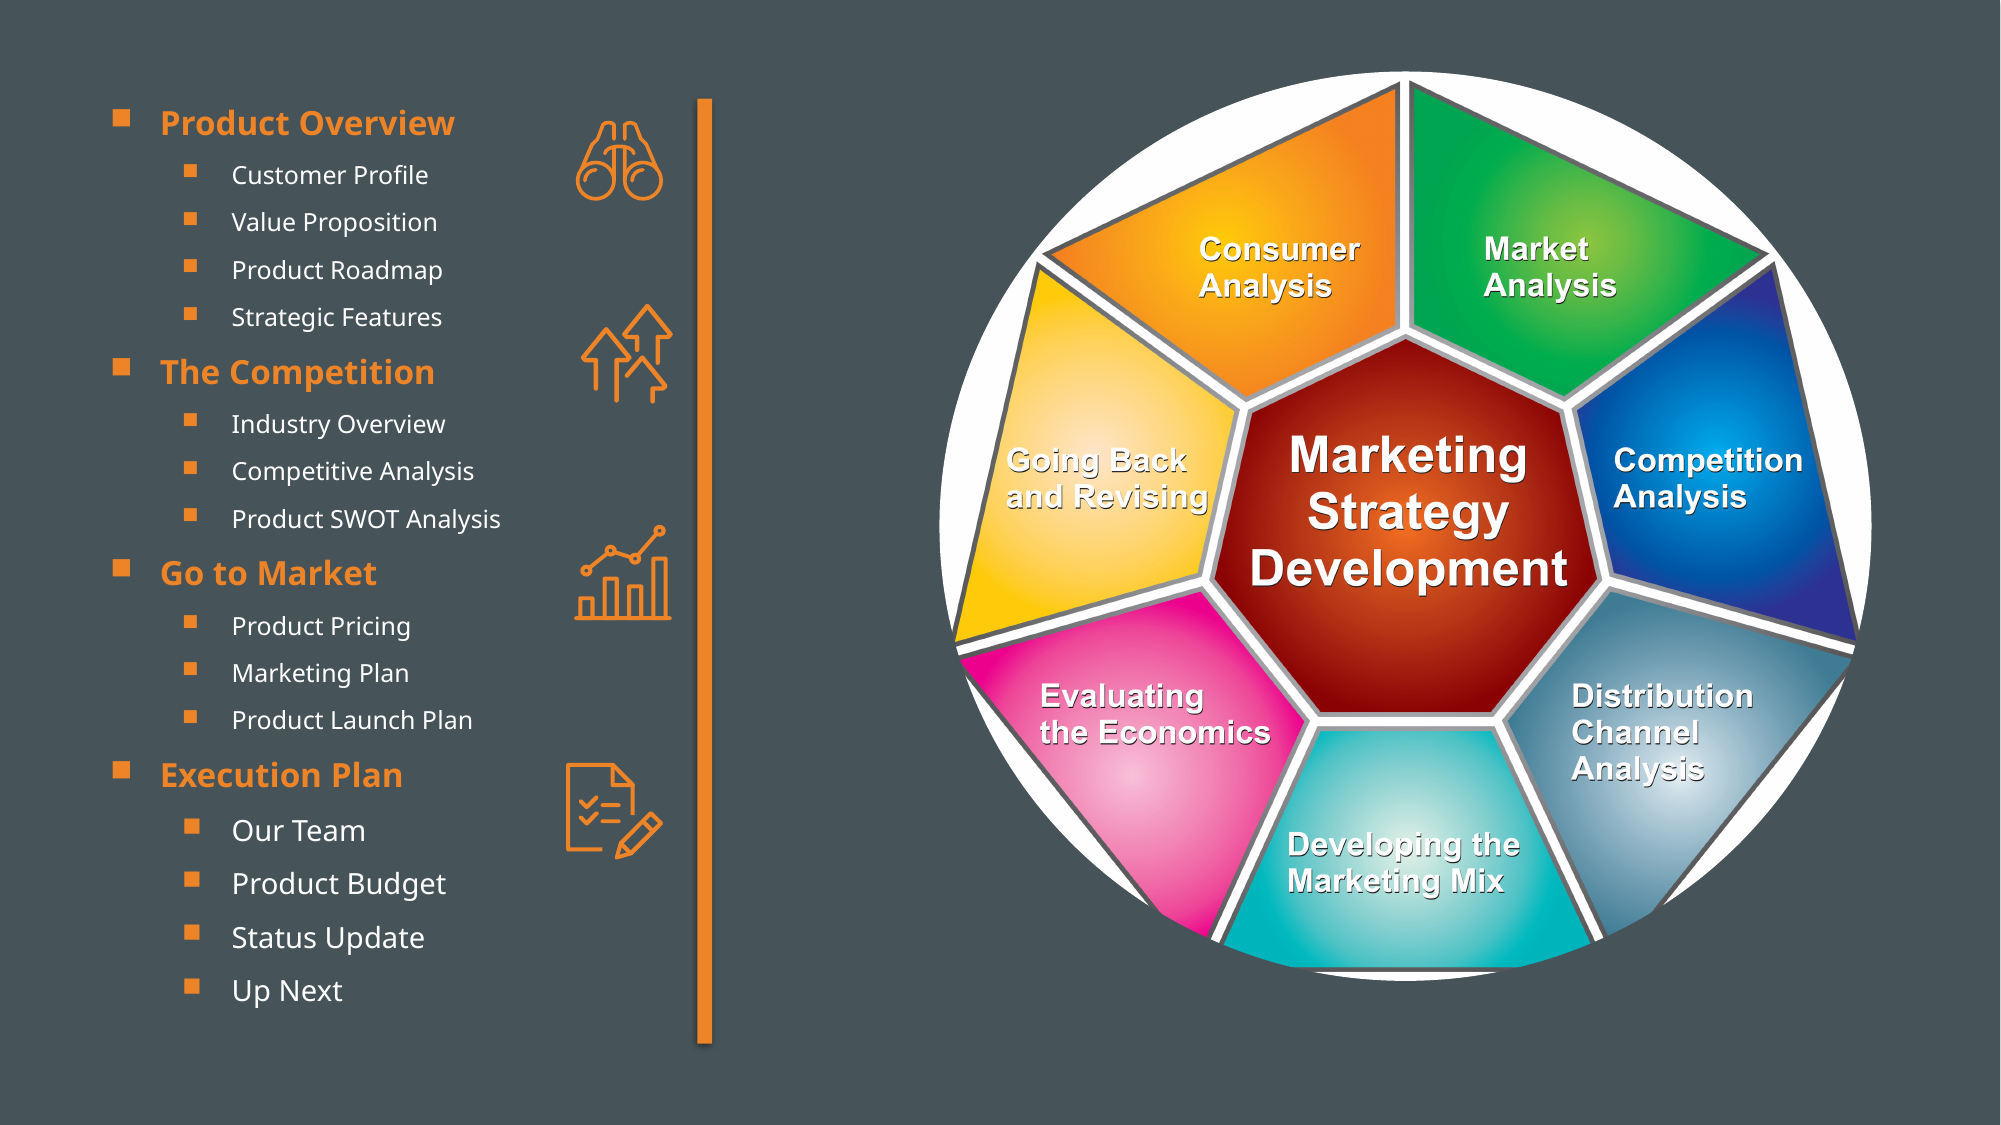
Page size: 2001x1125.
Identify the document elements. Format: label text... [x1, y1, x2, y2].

text_box [622, 303, 673, 365]
text_box [624, 355, 668, 404]
list Product Overview Customer Profile Value Proposition Product Roadmap Strategic Features The Competition Industry Overview Competitive Analysis Product SWOT Analysis Go to Market Product Pricing Marketing Plan Product Launch Plan Execution Plan Our Team Product Budget Status Update Up Next [94, 76, 519, 1033]
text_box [565, 762, 664, 860]
text_box [580, 327, 632, 403]
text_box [573, 524, 673, 621]
picture [938, 70, 1872, 982]
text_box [575, 119, 664, 202]
